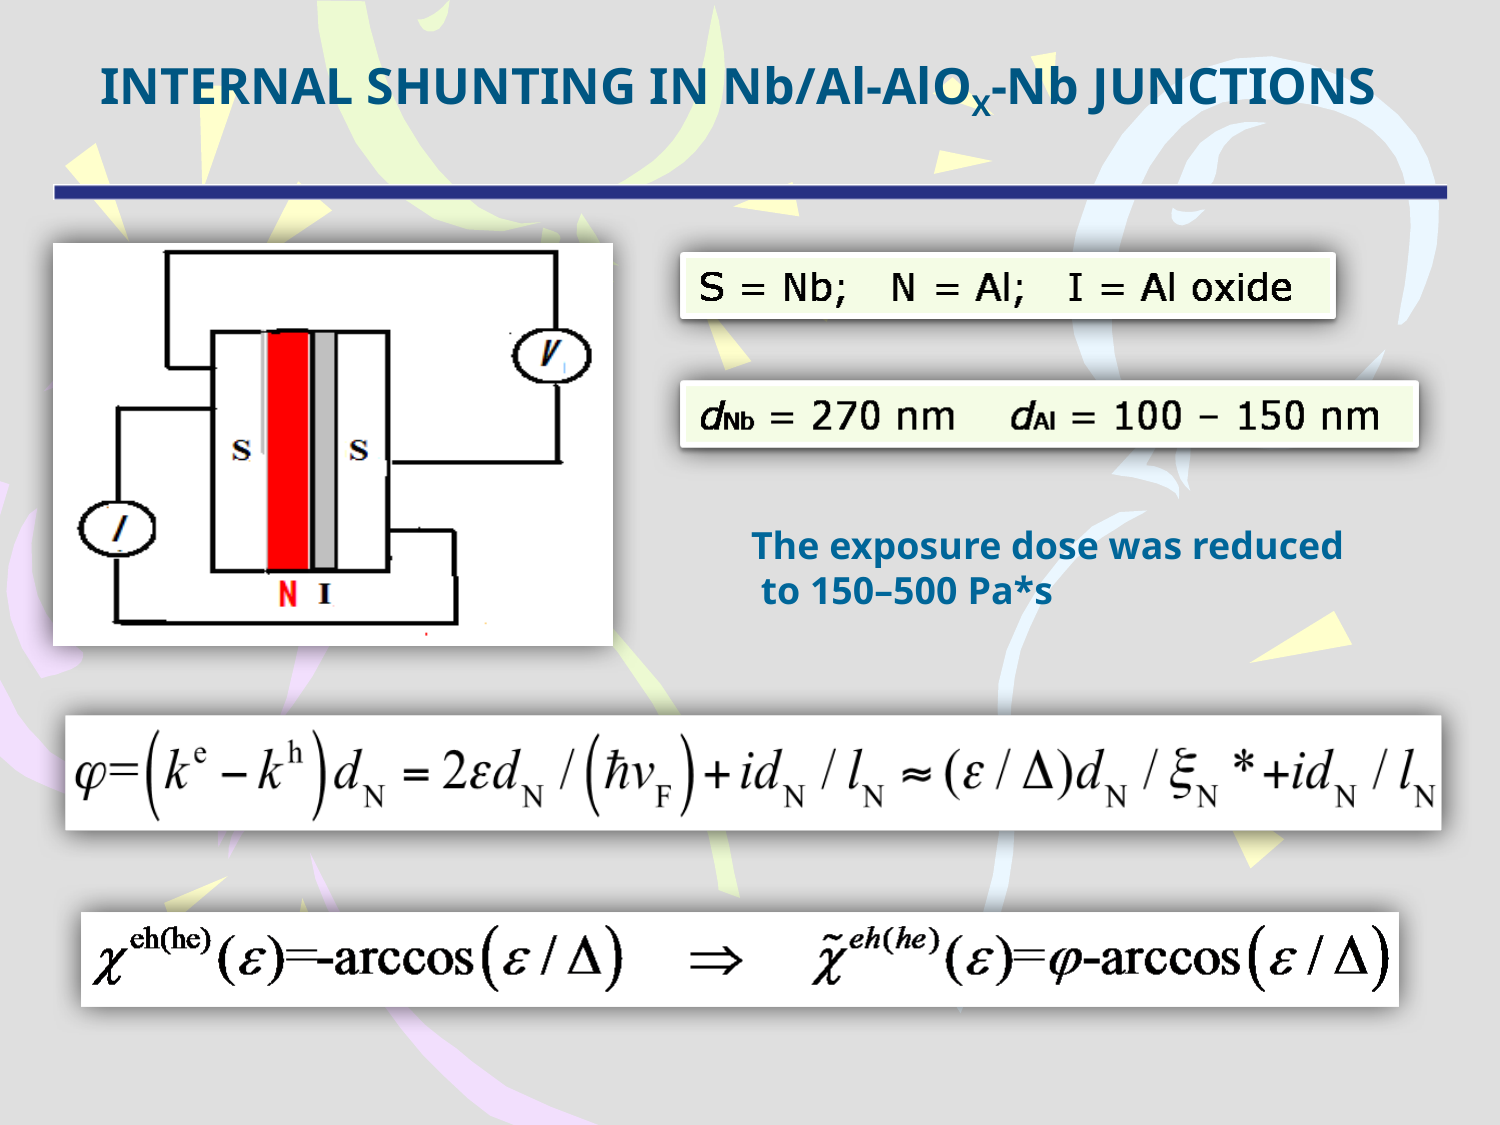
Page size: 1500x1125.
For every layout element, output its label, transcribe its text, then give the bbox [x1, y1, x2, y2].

text_box Internal shunting in Nb/Al-AlOx-Nb junctions [53, 46, 1424, 130]
text_box The exposure dose was reduced to 150–500 Pa*s [736, 492, 1360, 620]
picture [667, 374, 1428, 460]
picture [667, 245, 1345, 331]
picture [64, 714, 1444, 833]
picture [52, 184, 1448, 200]
picture [80, 911, 1400, 1008]
picture [52, 242, 613, 646]
